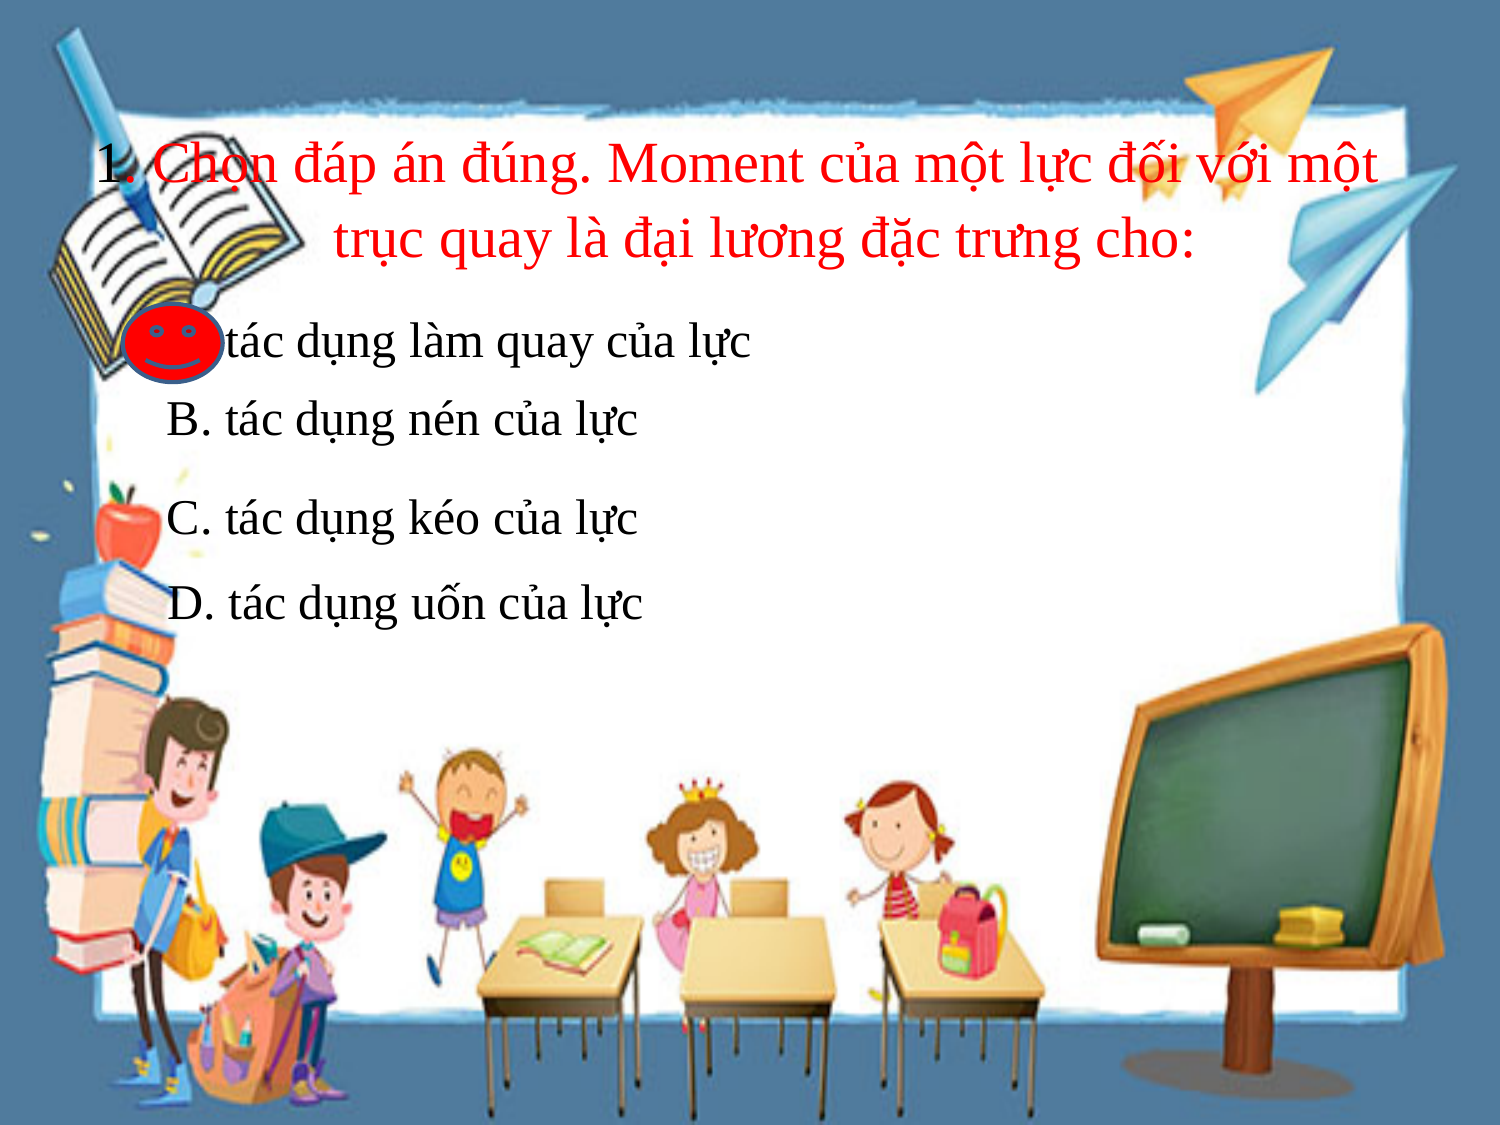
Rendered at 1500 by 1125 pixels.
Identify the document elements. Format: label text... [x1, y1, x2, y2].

text_box 1. Chọn đáp án đúng. Moment của một lực đối với một trục quay là đại lương đặc trưng cho: [74, 112, 1413, 277]
text_box B. tác dụng nén của lực [152, 378, 654, 454]
text_box A. tác dụng làm quay của lực [149, 299, 949, 375]
text_box D. tác dụng uốn của lực [152, 562, 660, 638]
text_box [120, 301, 225, 385]
text_box C. tác dụng kéo của lực [152, 477, 654, 552]
picture [0, 0, 1500, 1125]
